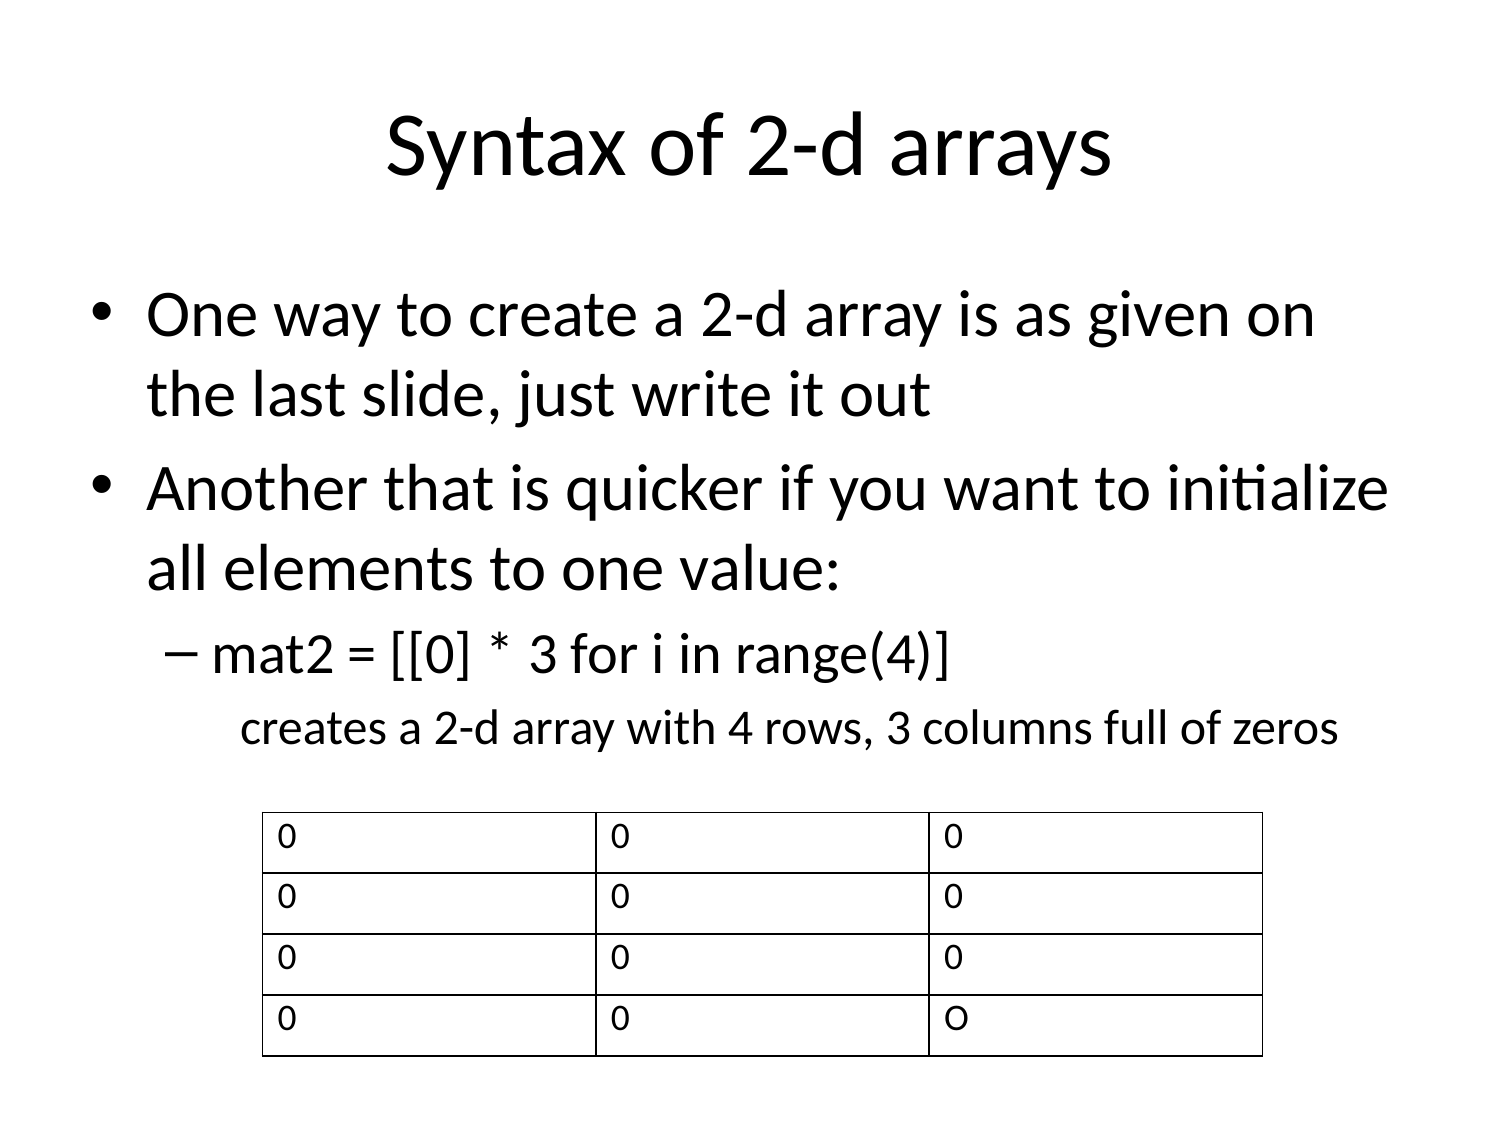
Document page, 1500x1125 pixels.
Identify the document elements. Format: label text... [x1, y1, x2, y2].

table_cell 0 [263, 996, 595, 1055]
table_cell O [930, 996, 1262, 1055]
title Syntax of 2-d arrays [75, 45, 1425, 233]
table_cell 0 [597, 935, 928, 994]
table_header 0 [597, 813, 928, 872]
table_cell 0 [930, 935, 1262, 994]
list One way to create a 2-d array is as given on the last slide, just write it out Another that is quicker if you want to initialize all elements to one value: mat2 = [[0] * 3 for i in range(4)] creates a 2-d array with 4 rows, 3 columns full of zeros [75, 262, 1425, 1005]
table_cell 0 [930, 874, 1262, 933]
table_header 0 [263, 813, 595, 872]
table_cell 0 [263, 935, 595, 994]
table_cell 0 [597, 874, 928, 933]
table_header 0 [930, 813, 1262, 872]
table_cell 0 [263, 874, 595, 933]
table_cell 0 [597, 996, 928, 1055]
